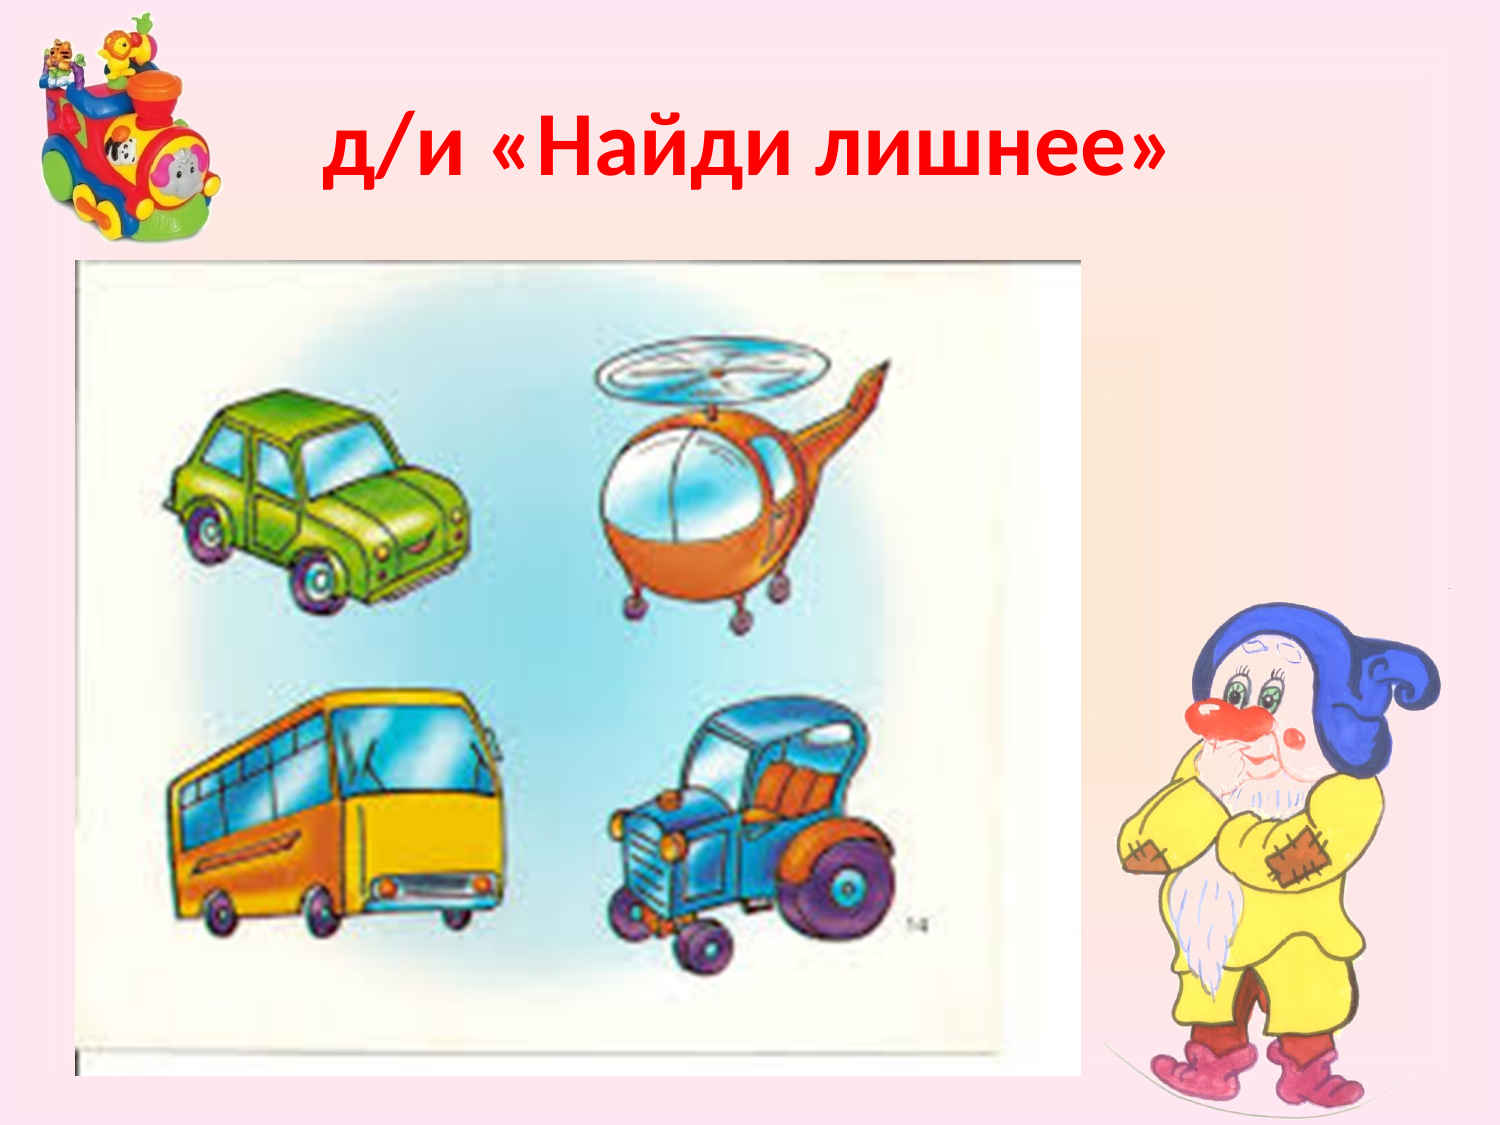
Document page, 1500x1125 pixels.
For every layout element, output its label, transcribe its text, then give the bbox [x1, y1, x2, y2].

picture [11, 11, 247, 246]
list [1104, 588, 1450, 1125]
picture [74, 260, 1081, 1076]
title д/и «Найди лишнее» [75, 45, 1425, 233]
